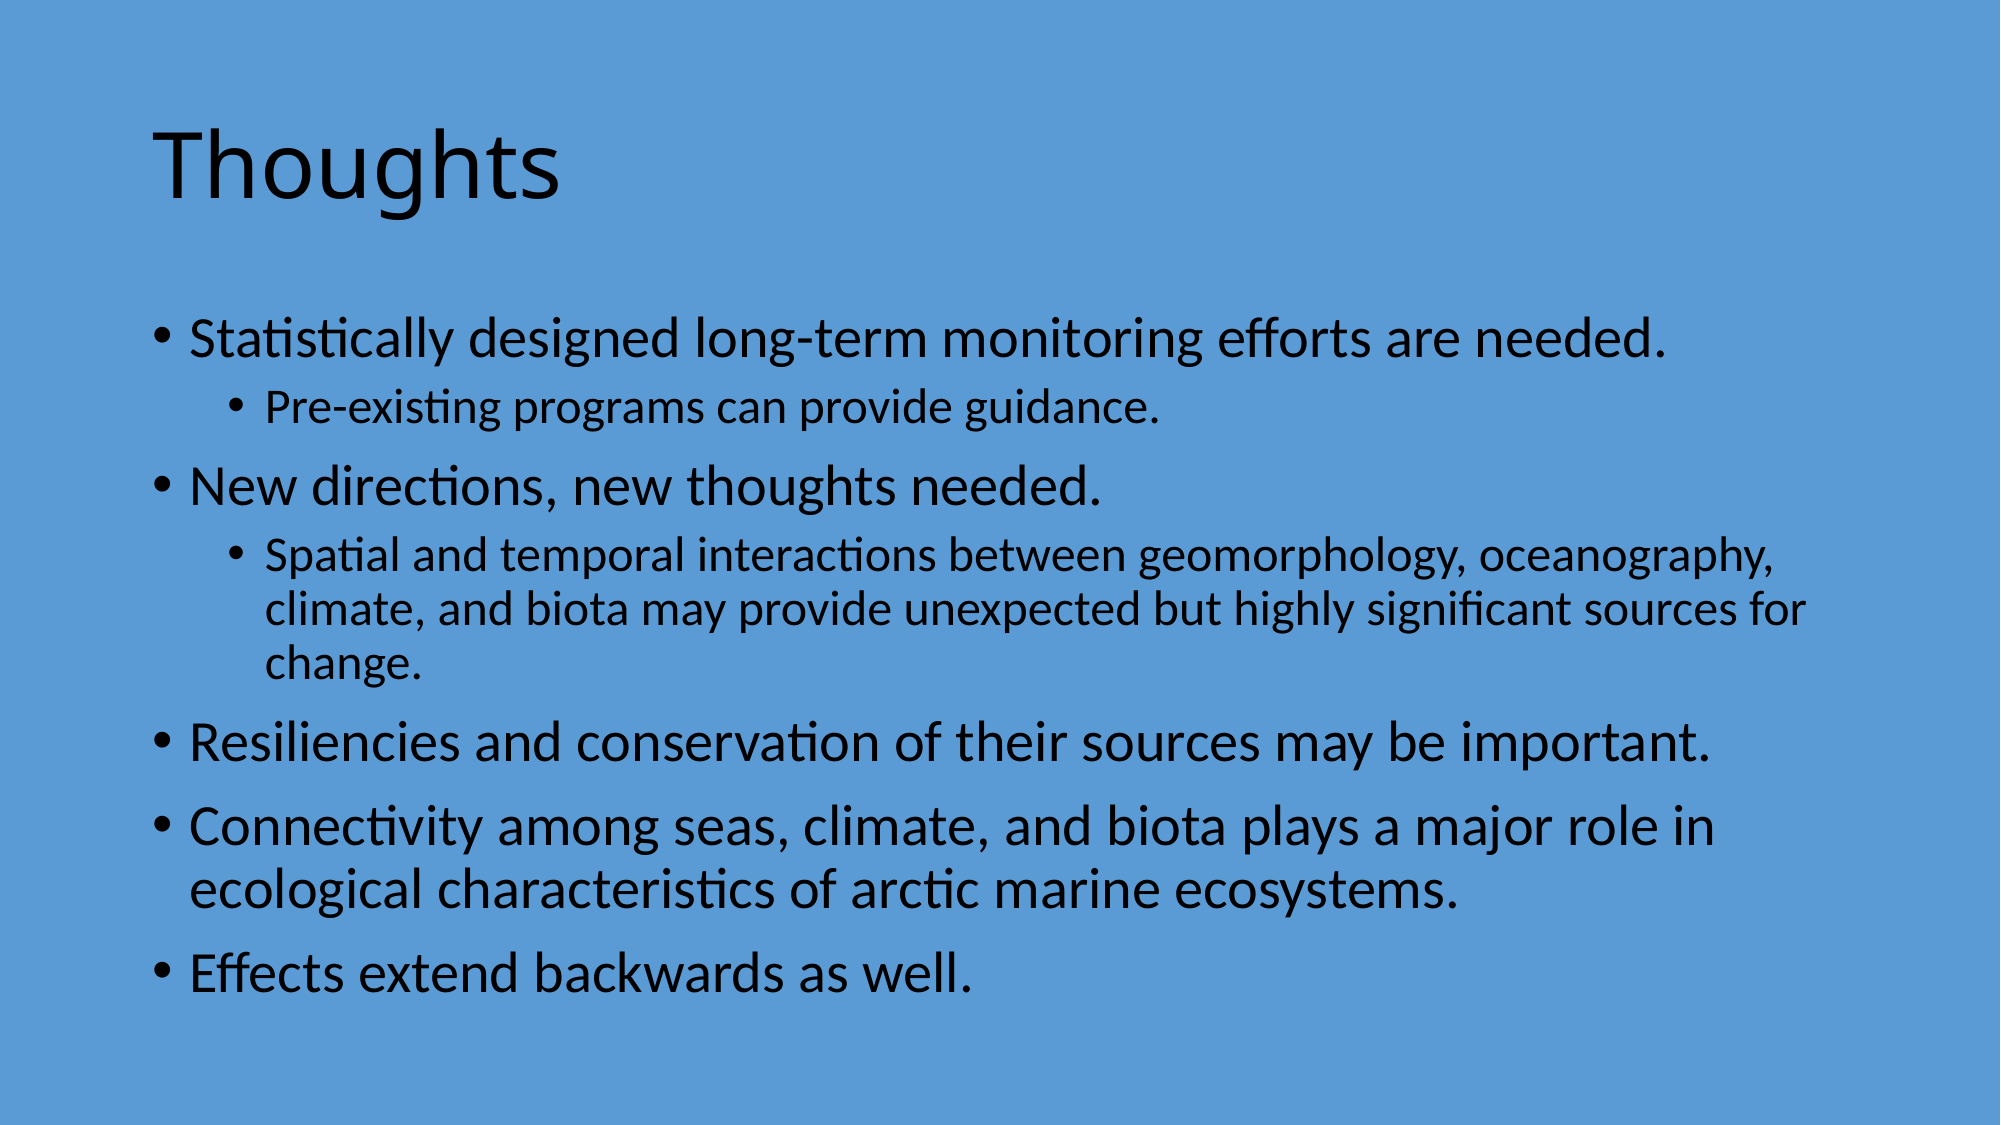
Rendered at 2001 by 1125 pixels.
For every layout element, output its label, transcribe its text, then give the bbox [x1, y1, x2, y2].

list Statistically designed long-term monitoring efforts are needed. Pre-existing programs can provide guidance. New directions, new thoughts needed. Spatial and temporal interactions between geomorphology, oceanography, climate, and biota may provide unexpected but highly significant sources for change. Resiliencies and conservation of their sources may be important. Connectivity among seas, climate, and biota plays a major role in ecological characteristics of arctic marine ecosystems. Effects extend backwards as well. [137, 299, 1863, 1014]
title Thoughts [137, 59, 1863, 278]
